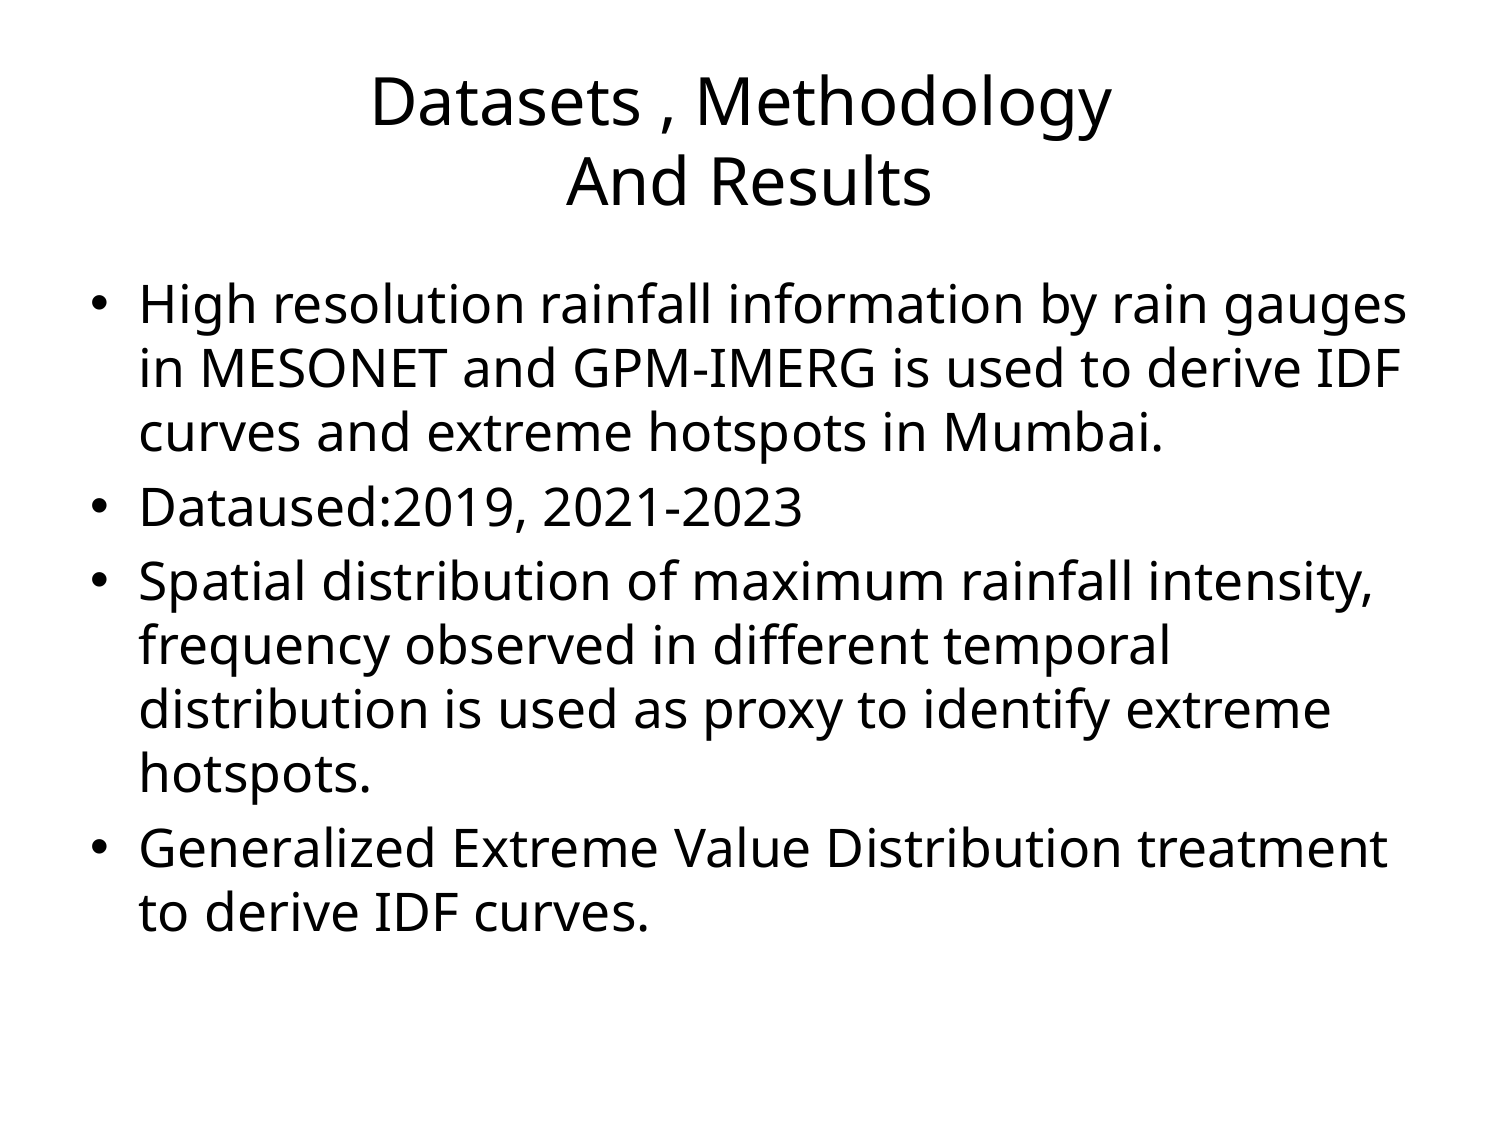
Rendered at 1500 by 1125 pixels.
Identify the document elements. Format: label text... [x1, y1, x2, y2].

title Datasets , Methodology And Results [75, 45, 1425, 233]
list High resolution rainfall information by rain gauges in MESONET and GPM-IMERG is used to derive IDF curves and extreme hotspots in Mumbai. Dataused:2019, 2021-2023 Spatial distribution of maximum rainfall intensity, frequency observed in different temporal distribution is used as proxy to identify extreme hotspots. Generalized Extreme Value Distribution treatment to derive IDF curves. [75, 262, 1425, 1005]
